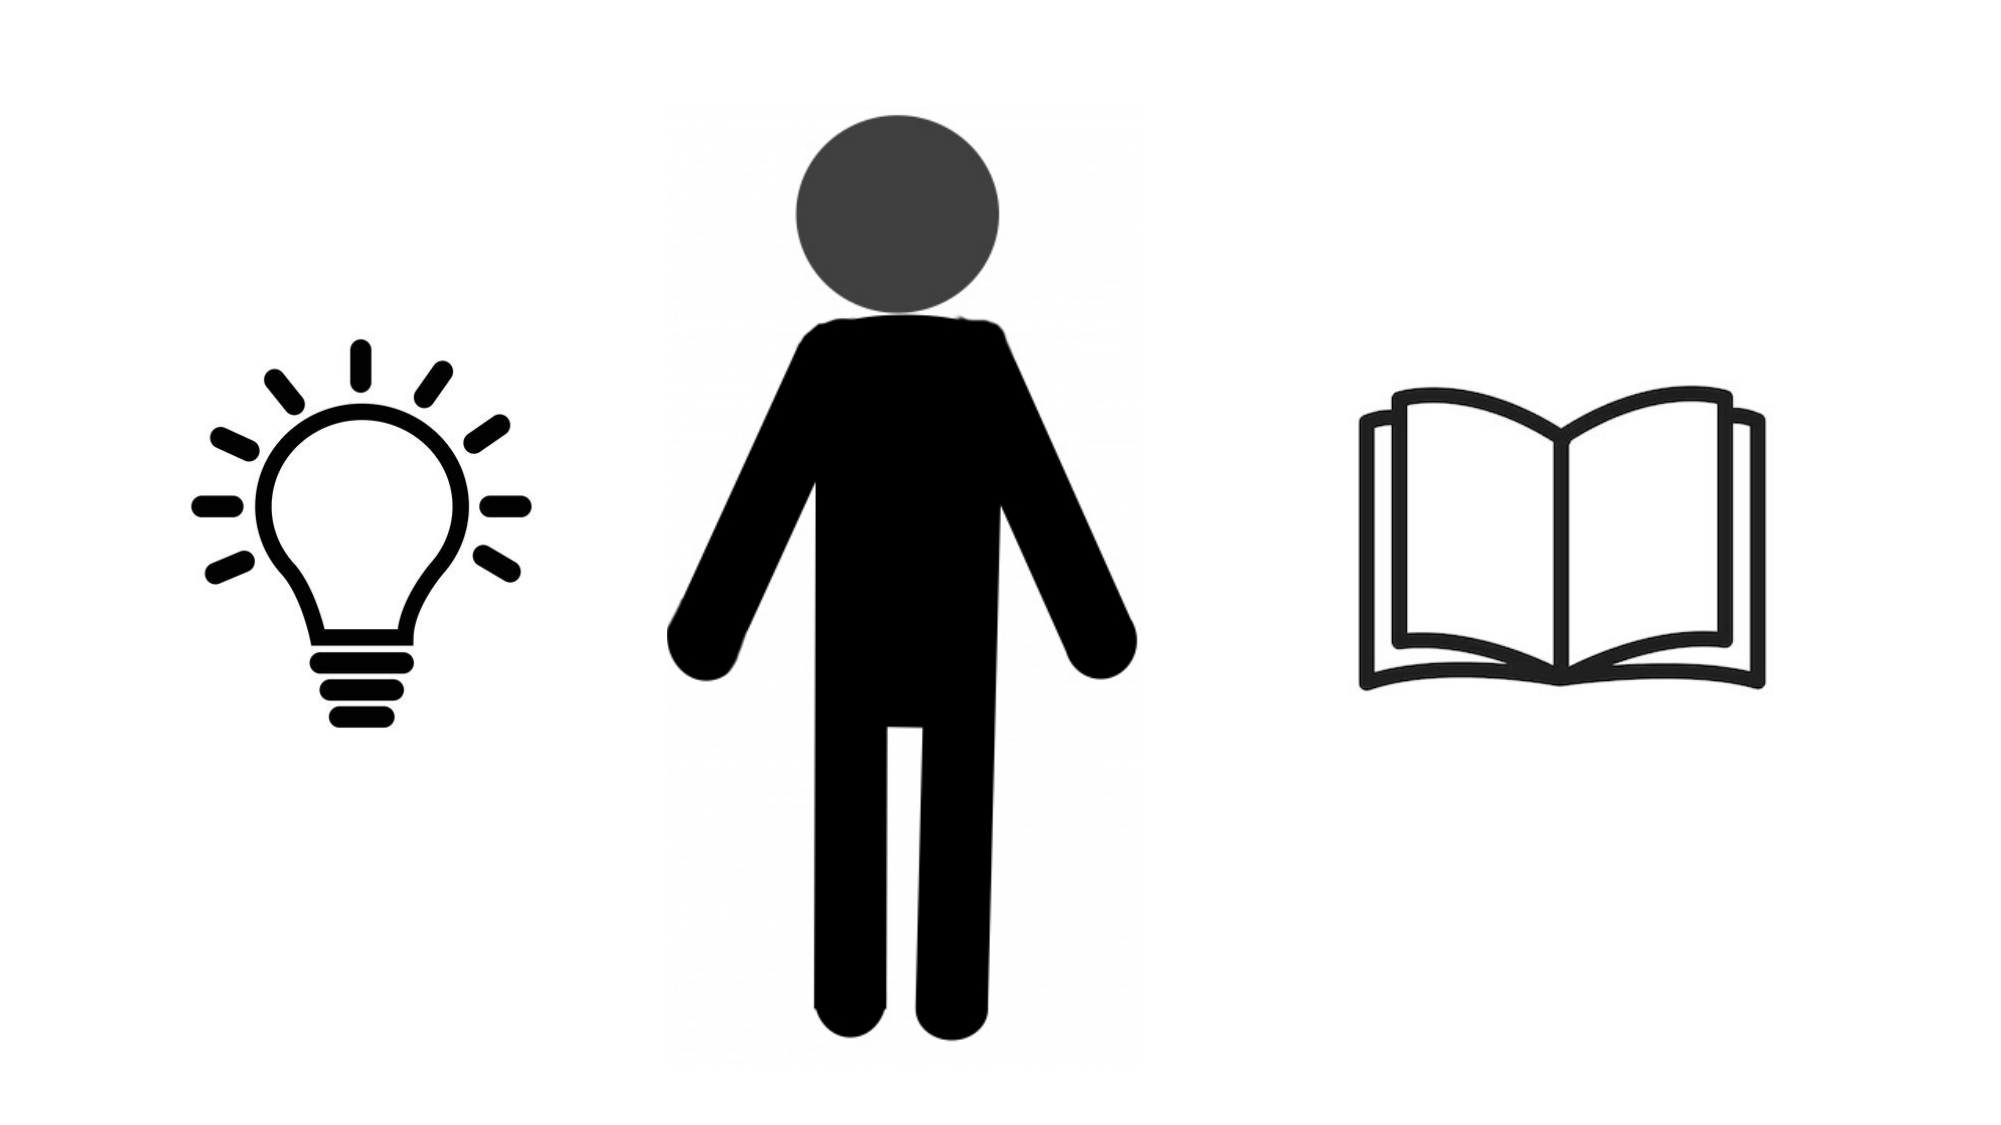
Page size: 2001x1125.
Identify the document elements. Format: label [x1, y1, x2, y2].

picture [117, 286, 610, 779]
picture [667, 106, 2000, 1068]
